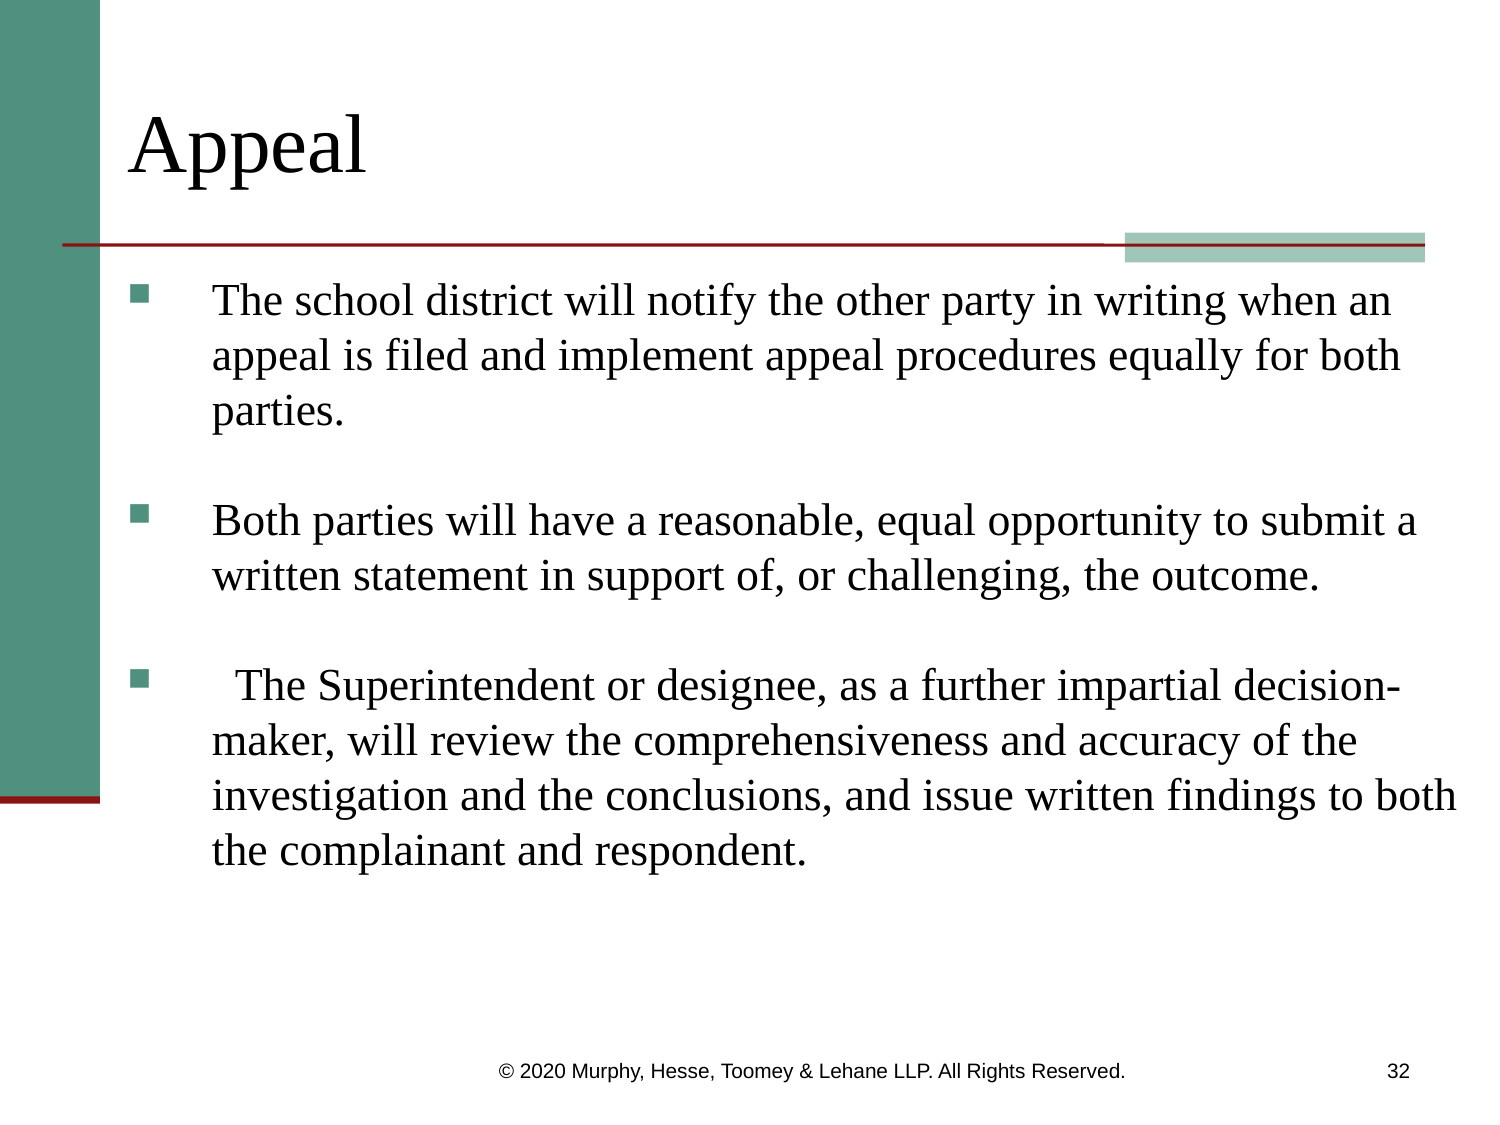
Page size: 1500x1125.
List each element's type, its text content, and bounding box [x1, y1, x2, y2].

footer © 2020 Murphy, Hesse, Toomey & Lehane LLP. All Rights Reserved. [399, 1050, 1225, 1100]
slide_number 32 [1250, 1050, 1425, 1088]
title Appeal [112, 45, 1463, 234]
list The school district will notify the other party in writing when an appeal is filed and implement appeal procedures equally for both parties. Both parties will have a reasonable, equal opportunity to submit a written statement in support of, or challenging, the outcome. The Superintendent or designee, as a further impartial decision-maker, will review the comprehensiveness and accuracy of the investigation and the conclusions, and issue written findings to both the complainant and respondent. [112, 262, 1475, 1006]
